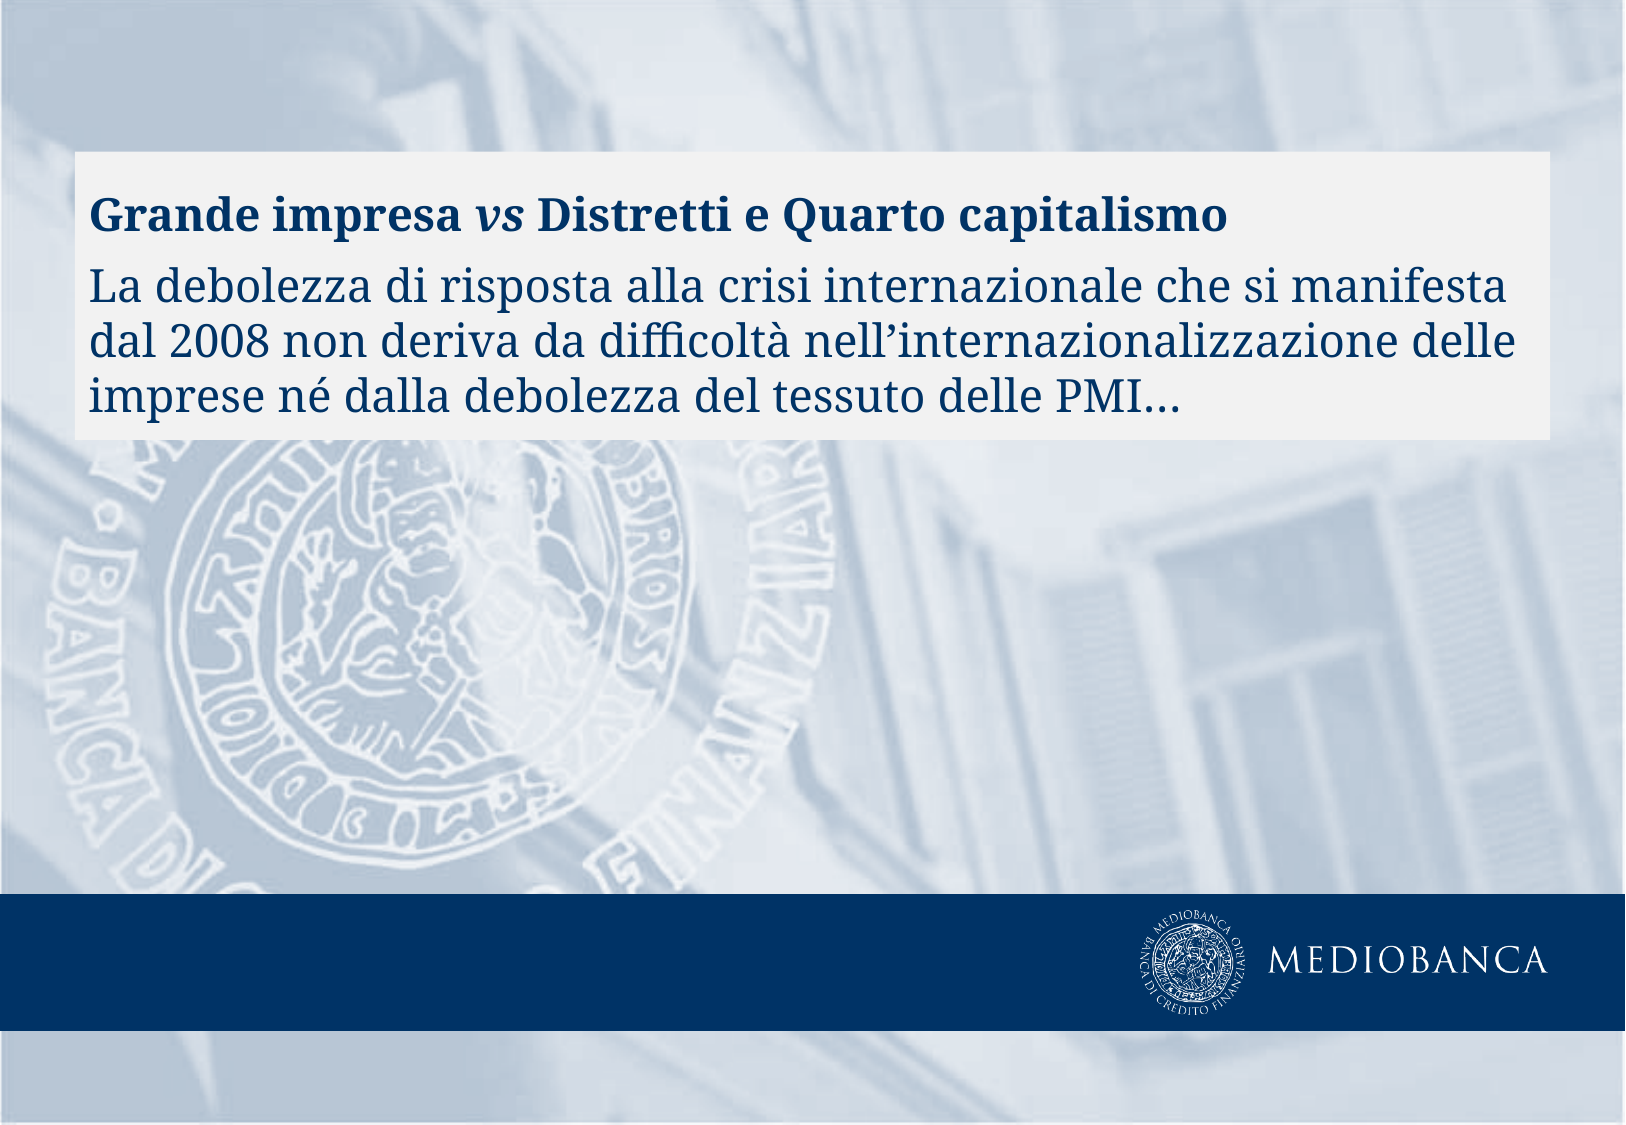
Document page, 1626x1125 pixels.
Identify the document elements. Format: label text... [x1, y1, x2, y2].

list Grande impresa vs Distretti e Quarto capitalismo La debolezza di risposta alla crisi internazionale che si manifesta dal 2008 non deriva da difficoltà nell’internazionalizzazione delle imprese né dalla debolezza del tessuto delle PMI… [74, 151, 1551, 441]
picture [1140, 910, 1548, 1015]
